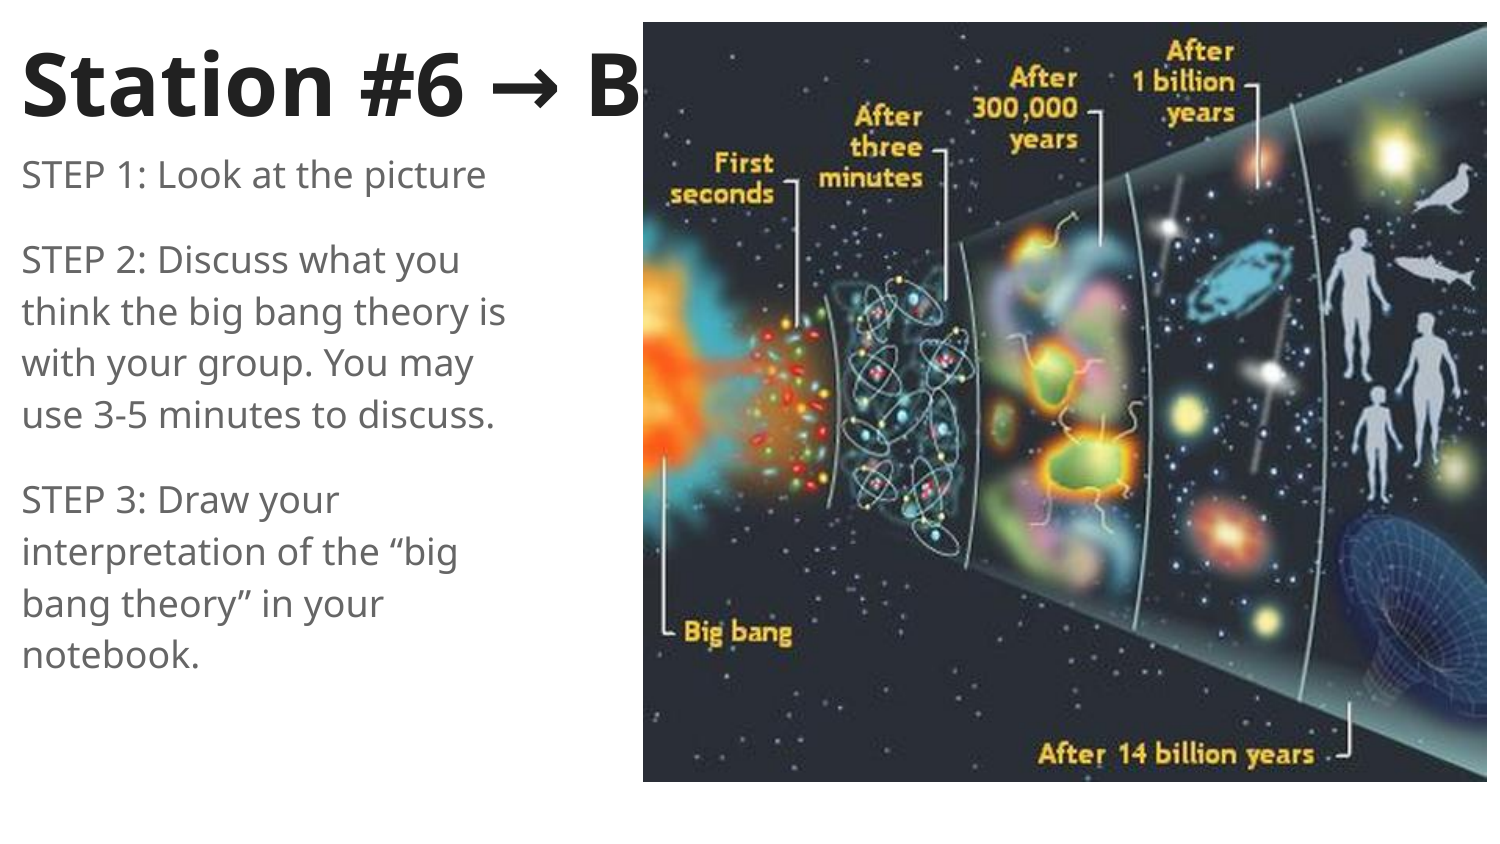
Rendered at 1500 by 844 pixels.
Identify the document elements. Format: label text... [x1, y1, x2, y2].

picture [643, 22, 1487, 783]
title Station #6 → Big Bang [6, 13, 1404, 145]
list STEP 1: Look at the picture STEP 2: Discuss what you think the big bang theory is with your group. You may use 3-5 minutes to discuss. STEP 3: Draw your interpretation of the “big bang theory” in your notebook. [6, 129, 526, 714]
